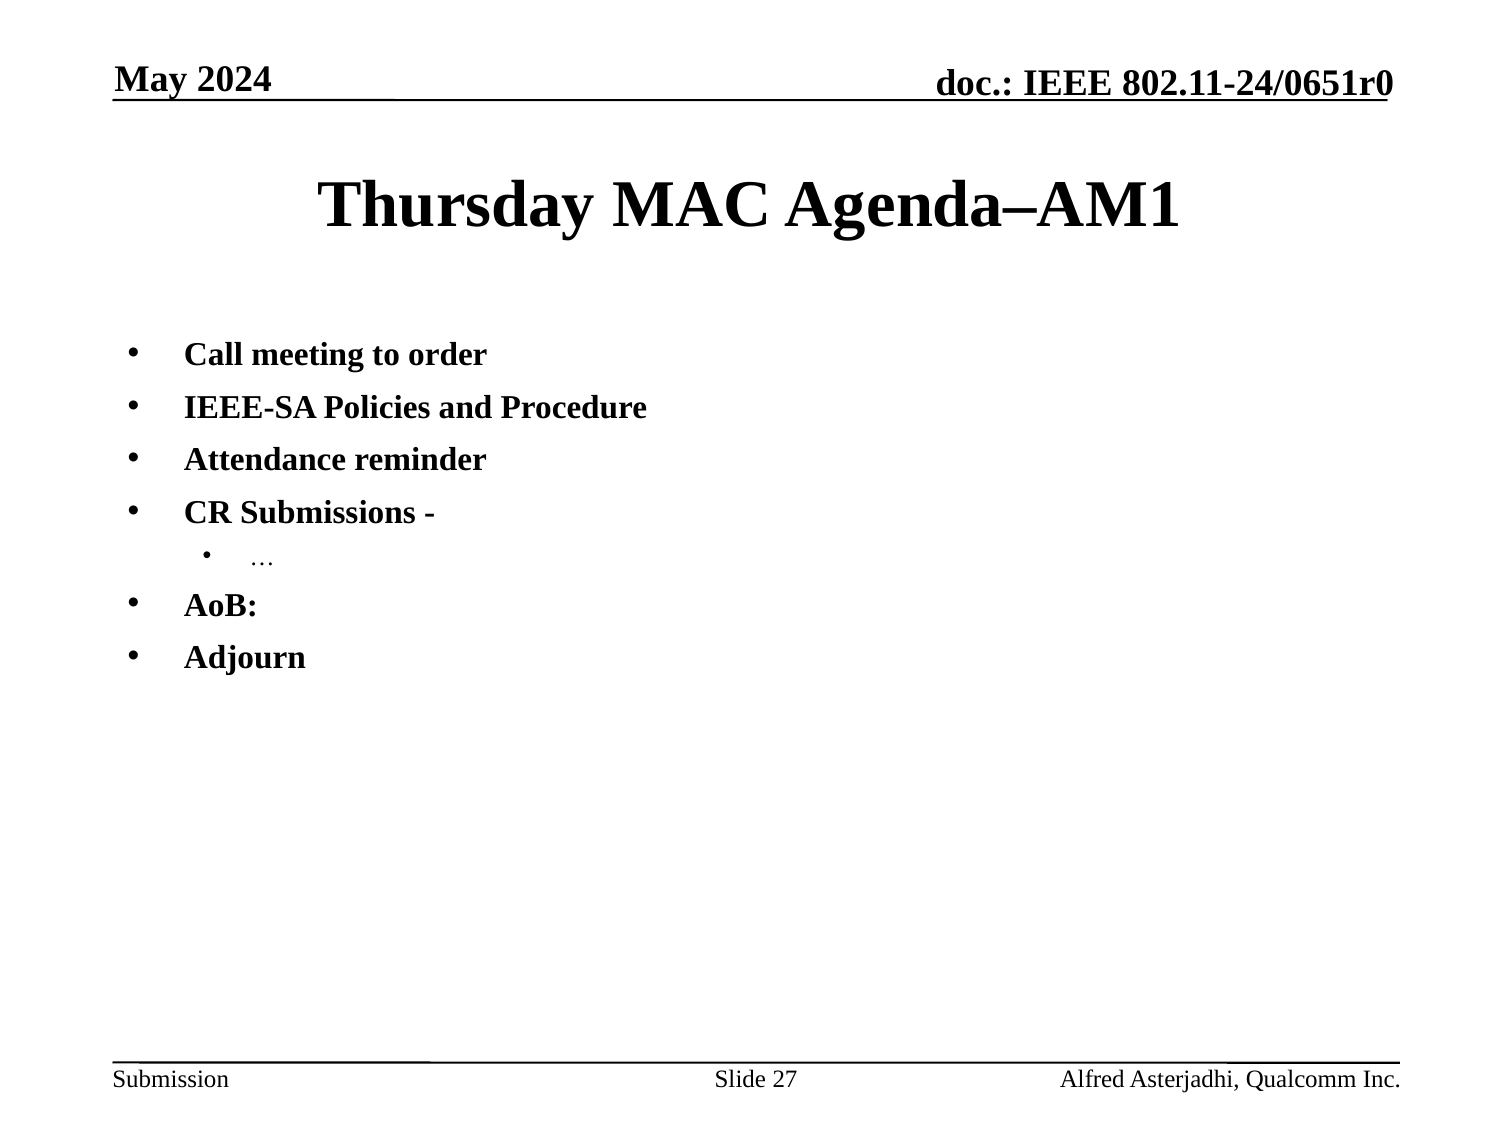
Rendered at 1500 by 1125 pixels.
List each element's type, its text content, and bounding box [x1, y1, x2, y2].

list Call meeting to order IEEE-SA Policies and Procedure Attendance reminder CR Submissions - … AoB: Adjourn [112, 324, 1388, 1063]
title Thursday MAC Agenda–AM1 [112, 112, 1388, 288]
slide_number Slide 27 [712, 1061, 800, 1123]
footer Alfred Asterjadhi, Qualcomm Inc. [878, 1061, 1402, 1093]
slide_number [114, 54, 423, 100]
